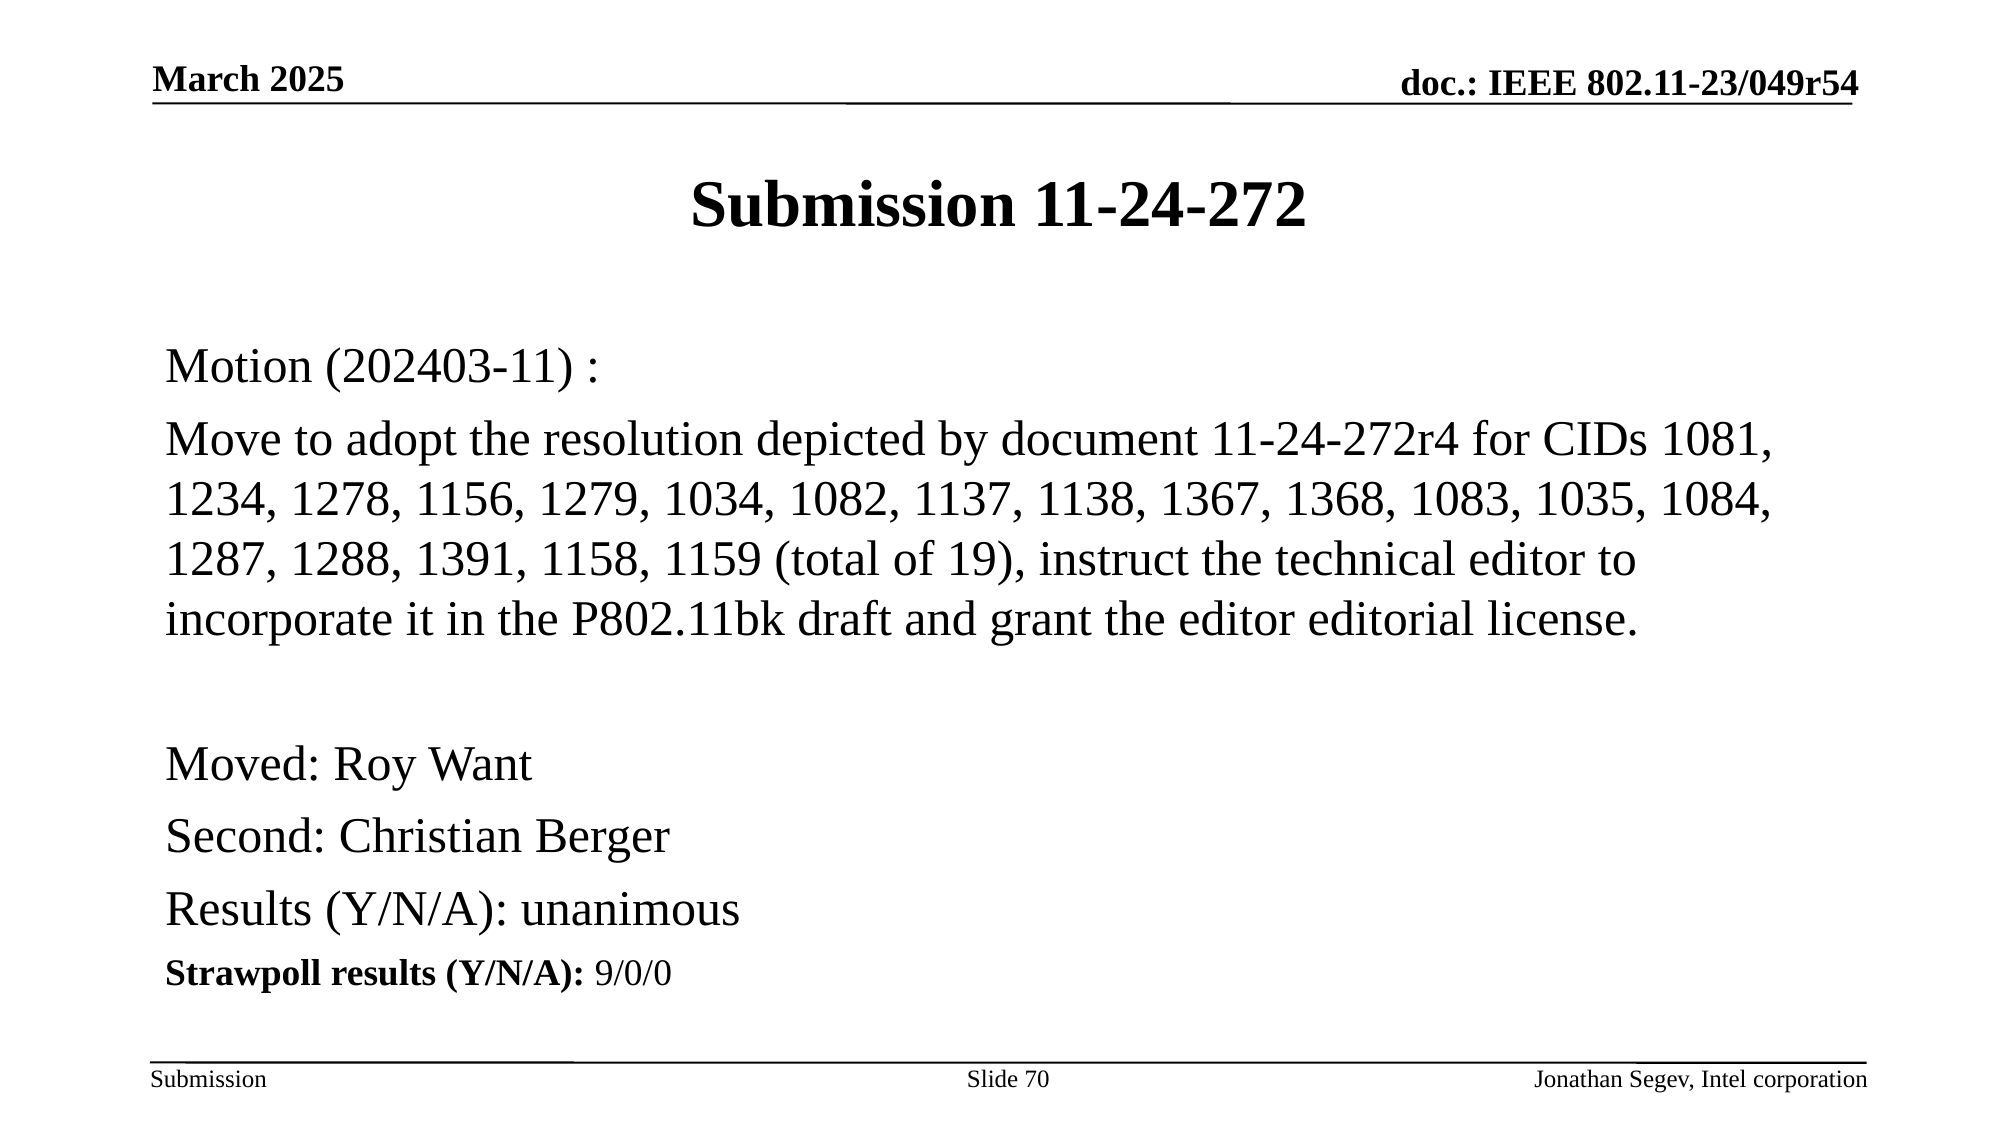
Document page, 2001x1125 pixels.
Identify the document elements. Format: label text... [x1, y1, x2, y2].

slide_number Slide 70 [950, 1061, 1067, 1123]
title Submission 11-24-272 [149, 112, 1850, 288]
list Motion (202403-11) : Move to adopt the resolution depicted by document 11-24-272r4 for CIDs 1081, 1234, 1278, 1156, 1279, 1034, 1082, 1137, 1138, 1367, 1368, 1083, 1035, 1084, 1287, 1288, 1391, 1158, 1159 (total of 19), instruct the technical editor to incorporate it in the P802.11bk draft and grant the editor editorial license. Moved: Roy Want Second: Christian Berger Results (Y/N/A): unanimous Strawpoll results (Y/N/A): 9/0/0 [149, 324, 1850, 1000]
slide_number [152, 54, 563, 100]
footer Jonathan Segev, Intel corporation [1171, 1061, 1869, 1093]
